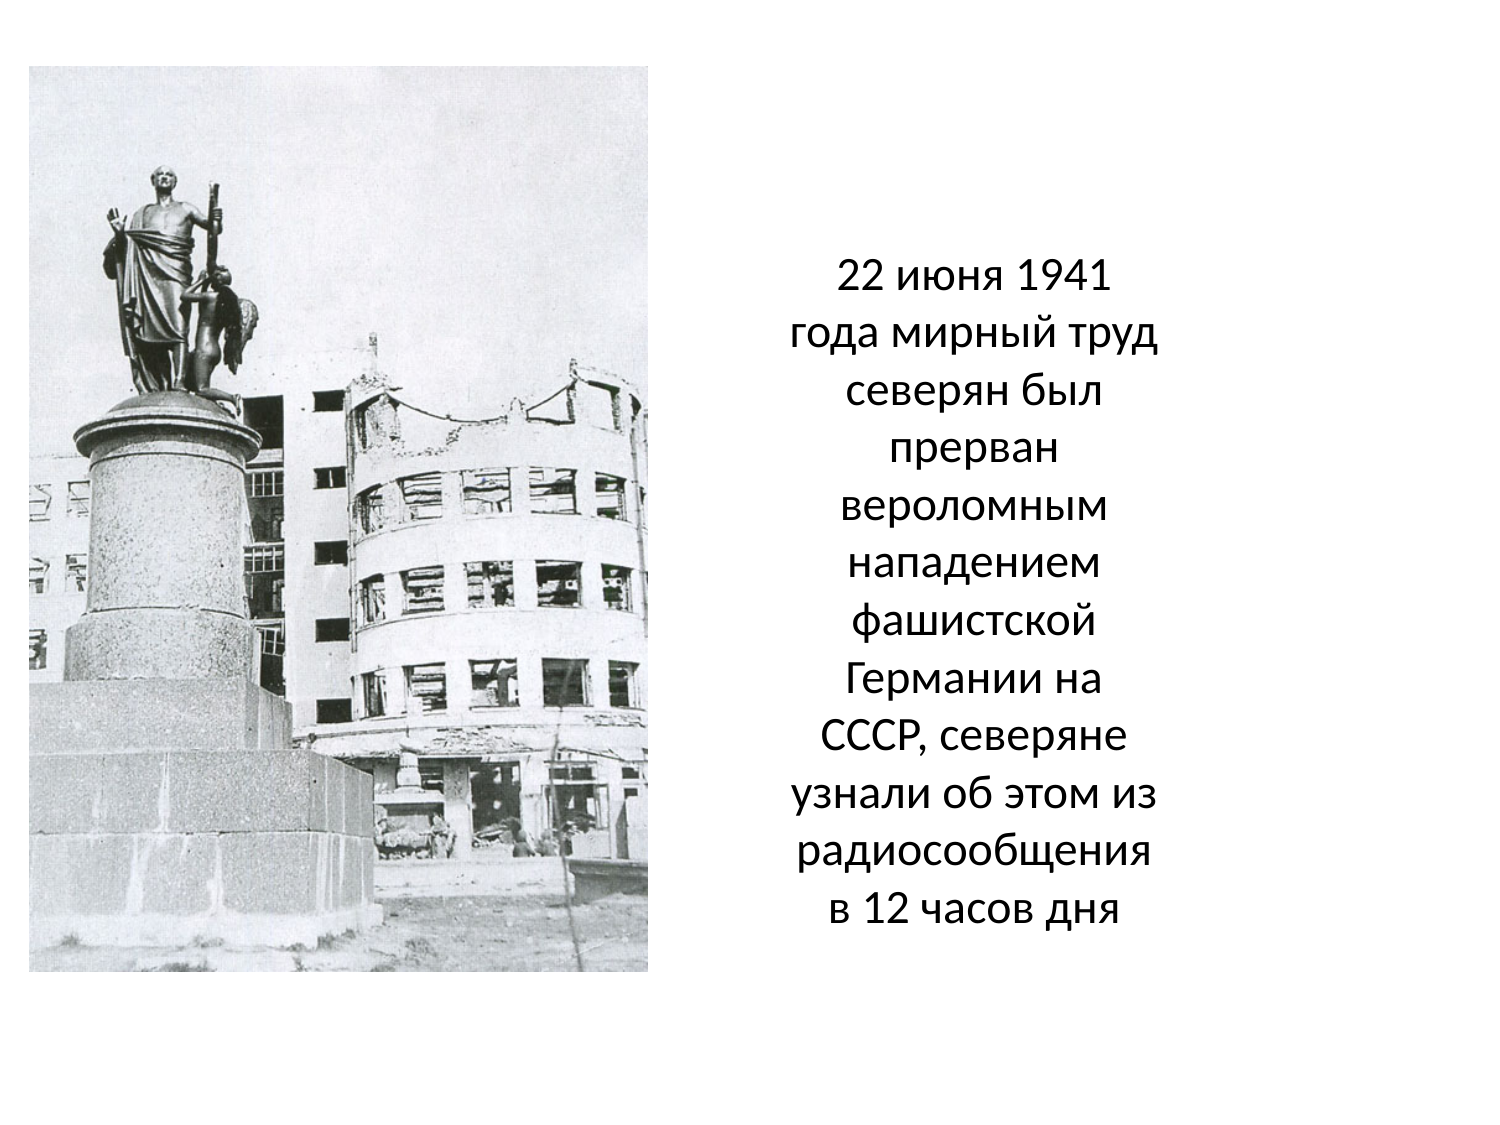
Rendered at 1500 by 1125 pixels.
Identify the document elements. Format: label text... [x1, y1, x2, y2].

picture [29, 66, 648, 972]
title 22 июня 1941 года мирный труд северян был прерван вероломным нападением фашистской Германии на СССР, северяне узнали об этом из радиосообщения в 12 часов дня [773, 66, 1176, 941]
